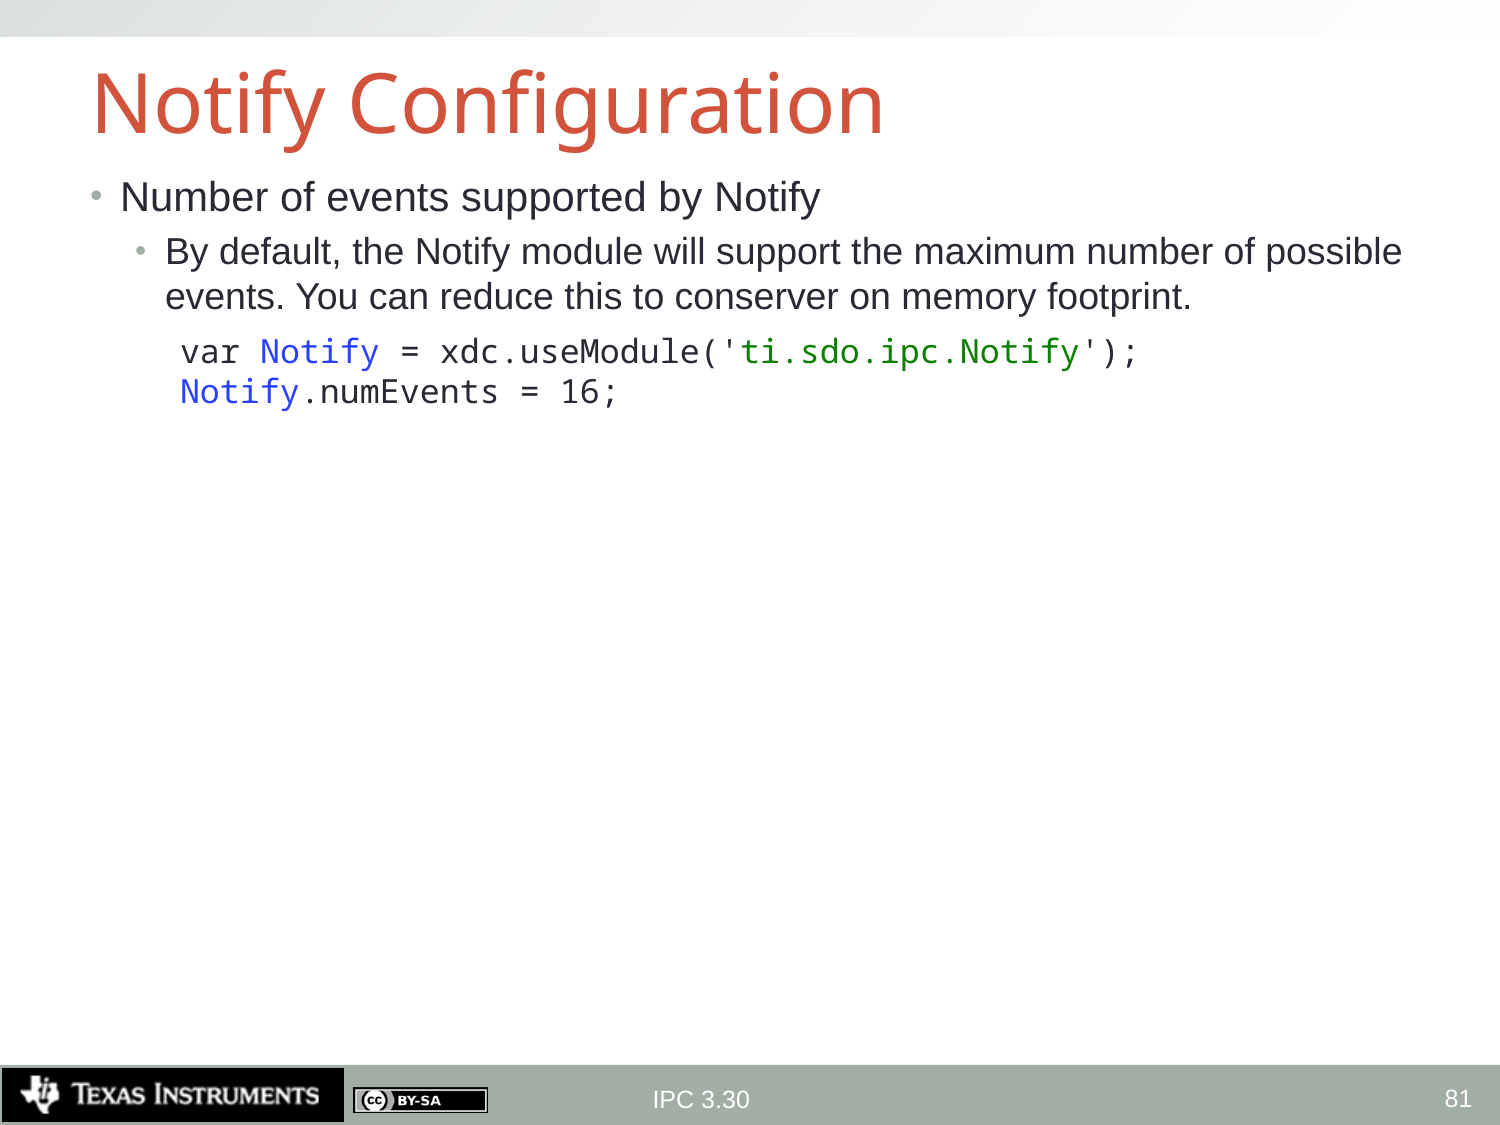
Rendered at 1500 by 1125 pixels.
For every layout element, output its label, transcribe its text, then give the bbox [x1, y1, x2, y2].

list Number of events supported by Notify By default, the Notify module will support the maximum number of possible events. You can reduce this to conserver on memory footprint. var Notify = xdc.useModule('ti.sdo.ipc.Notify'); Notify.numEvents = 16; [75, 162, 1425, 963]
footer IPC 3.30 [637, 1071, 1312, 1125]
slide_number 81 [1312, 1071, 1488, 1125]
title Notify Configuration [75, 37, 1425, 162]
picture [2, 1068, 344, 1122]
picture [353, 1087, 488, 1113]
